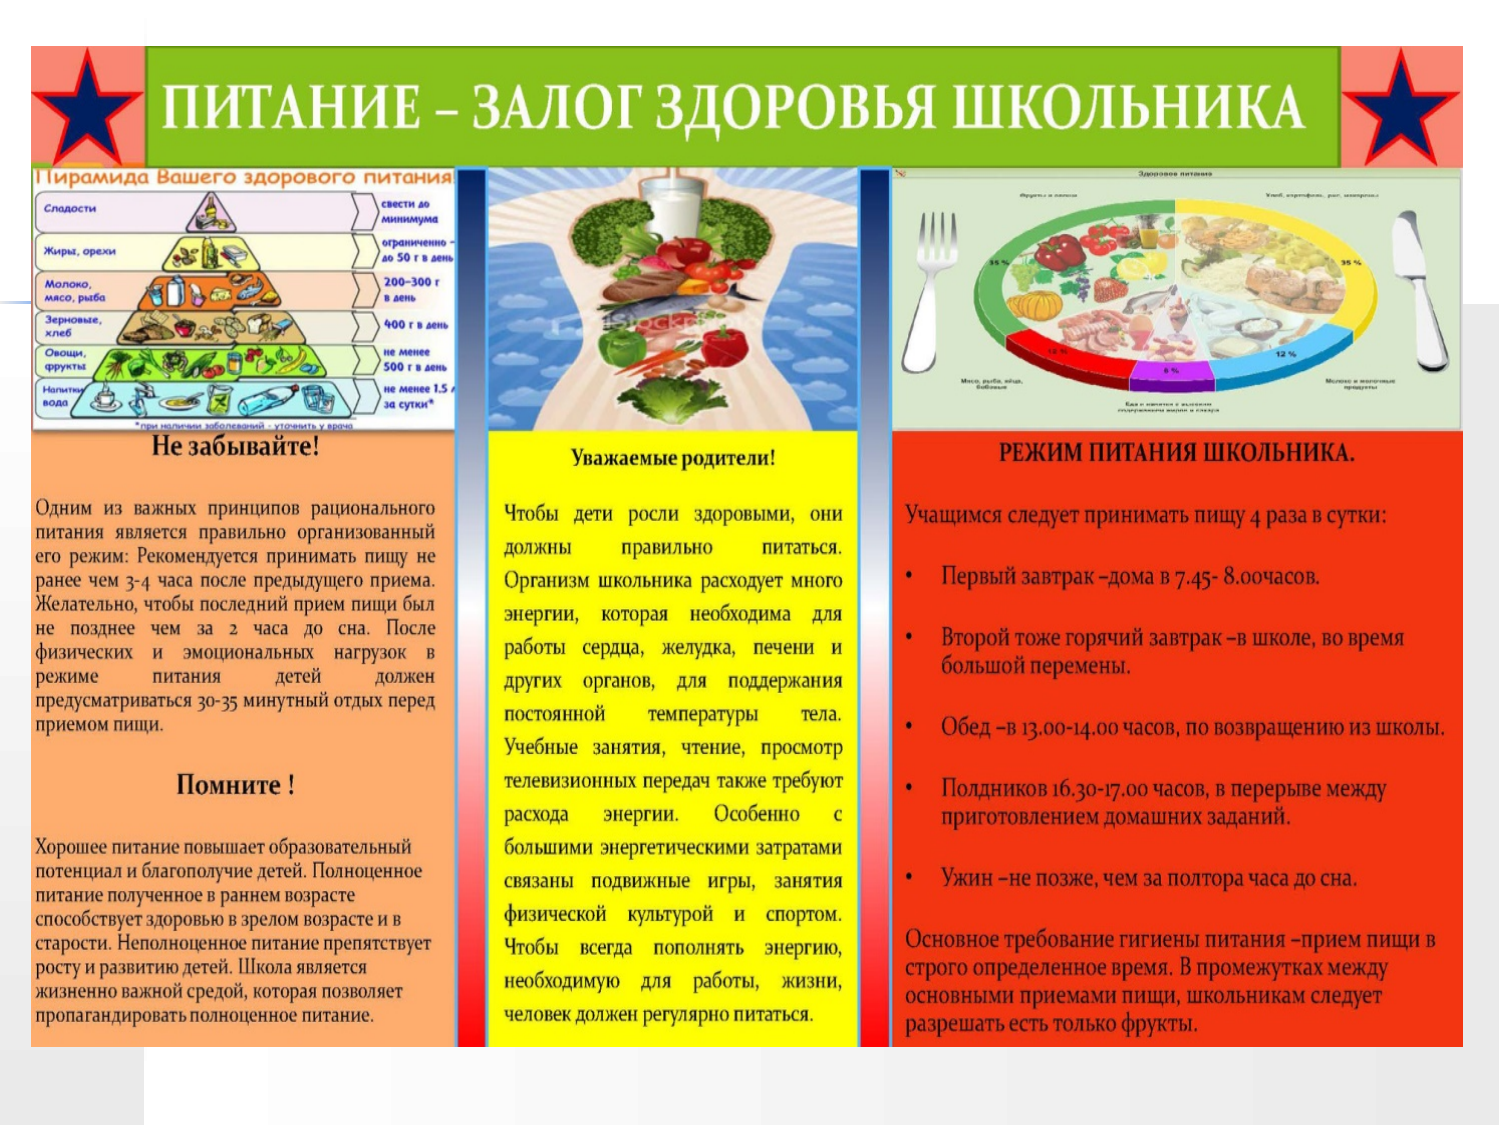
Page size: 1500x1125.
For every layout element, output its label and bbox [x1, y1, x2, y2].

picture [31, 46, 1463, 1048]
